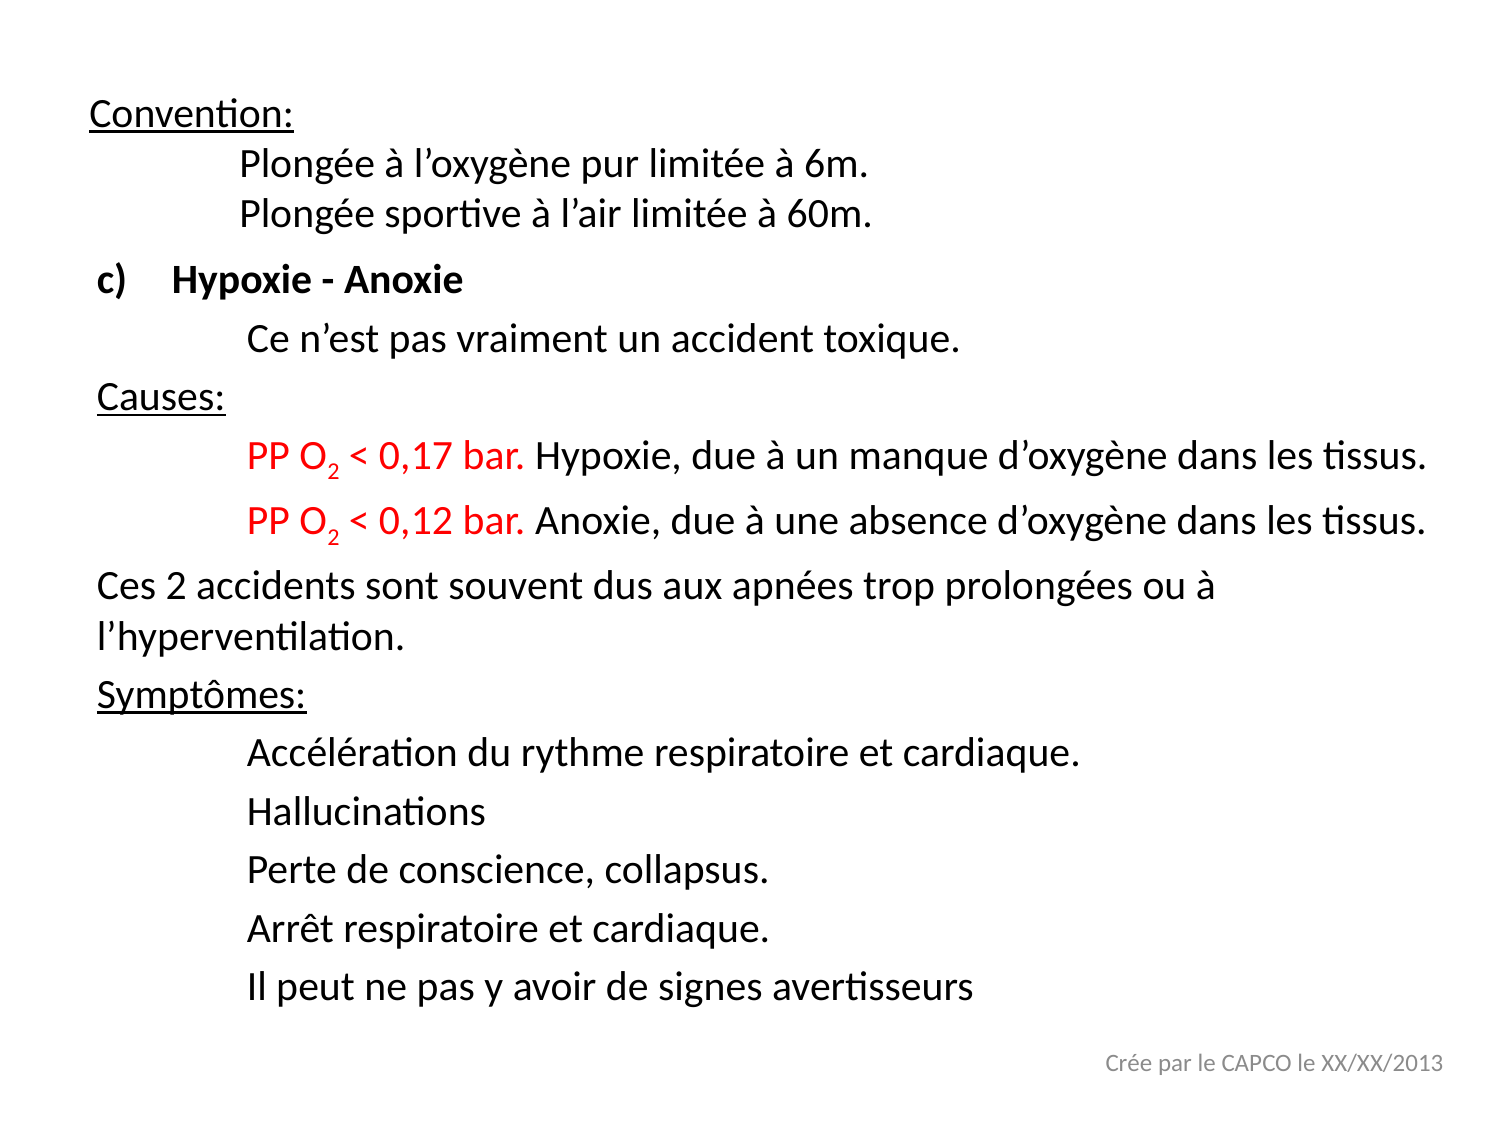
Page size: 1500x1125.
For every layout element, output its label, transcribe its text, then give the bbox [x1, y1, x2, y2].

footer Crée par le CAPCO le XX/XX/2013 [984, 1031, 1460, 1092]
text_box Convention: Plongée à l’oxygène pur limitée à 6m. Plongée sportive à l’air limitée à 60m. [74, 78, 1408, 243]
text_box Hypoxie - Anoxie Ce n’est pas vraiment un accident toxique. Causes: PP O2 < 0,17 bar. Hypoxie, due à un manque d’oxygène dans les tissus. PP O2 < 0,12 bar. Anoxie, due à une absence d’oxygène dans les tissus. Ces 2 accidents sont souvent dus aux apnées trop prolongées ou à l’hyperventilation. Symptômes: Accélération du rythme respiratoire et cardiaque. Hallucinations Perte de conscience, collapsus. Arrêt respiratoire et cardiaque. Il peut ne pas y avoir de signes avertisseurs [81, 244, 1453, 1035]
text_box [74, 54, 1445, 1012]
